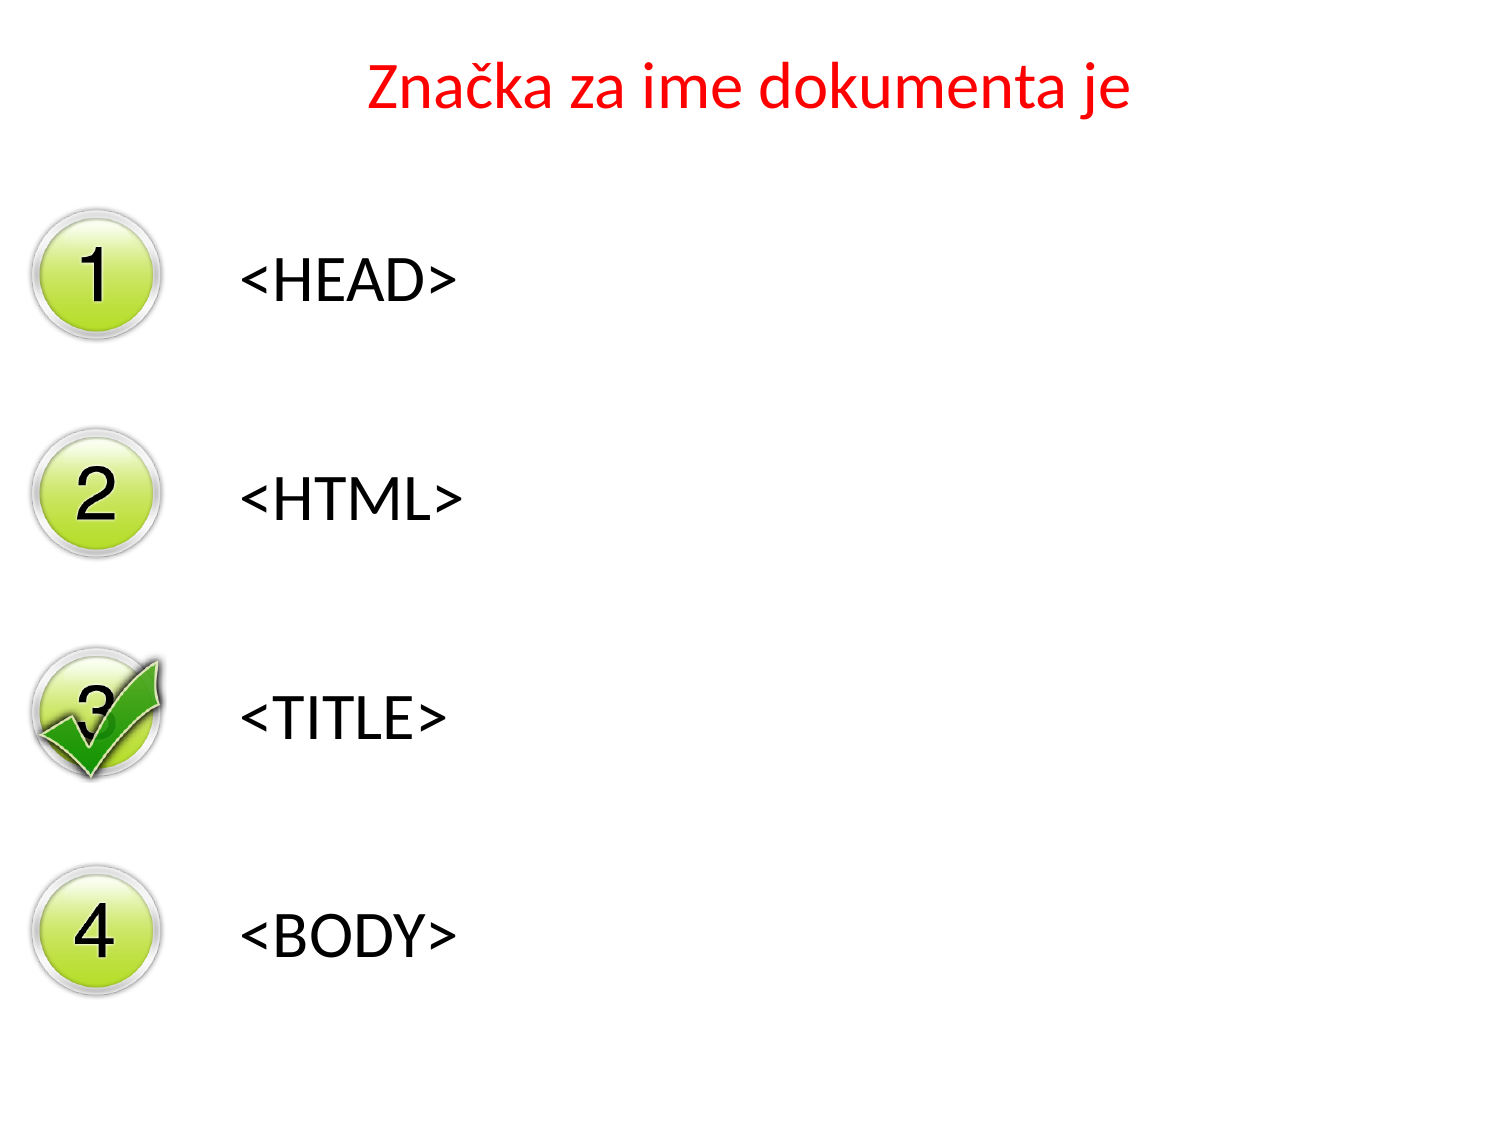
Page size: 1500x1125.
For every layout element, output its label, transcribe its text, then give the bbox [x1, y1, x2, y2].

list <BODY> [225, 831, 1437, 1031]
picture [25, 423, 167, 564]
picture [25, 204, 167, 346]
list <HTML> [225, 394, 1437, 594]
list <TITLE> [225, 612, 1437, 813]
picture [25, 641, 167, 783]
list <HEAD> [225, 175, 1437, 375]
picture [25, 860, 167, 1002]
list Značka za ime dokumenta je [25, 19, 1475, 144]
